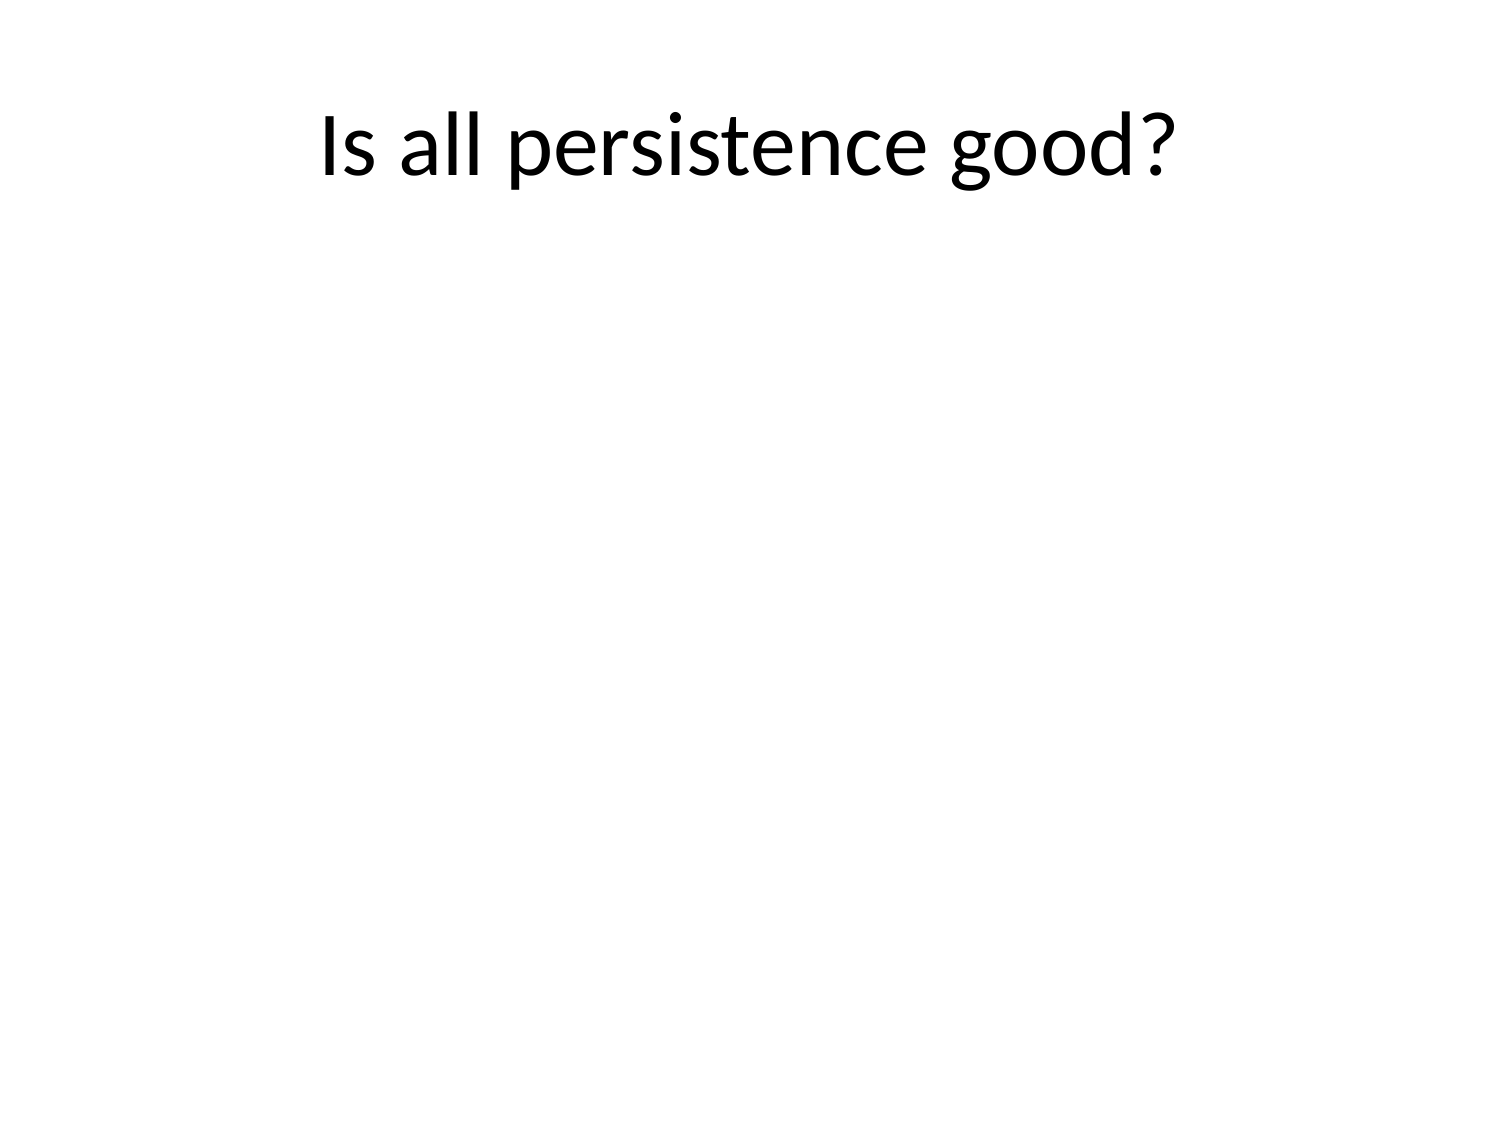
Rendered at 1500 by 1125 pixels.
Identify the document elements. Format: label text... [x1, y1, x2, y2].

title Is all persistence good? [75, 45, 1425, 233]
